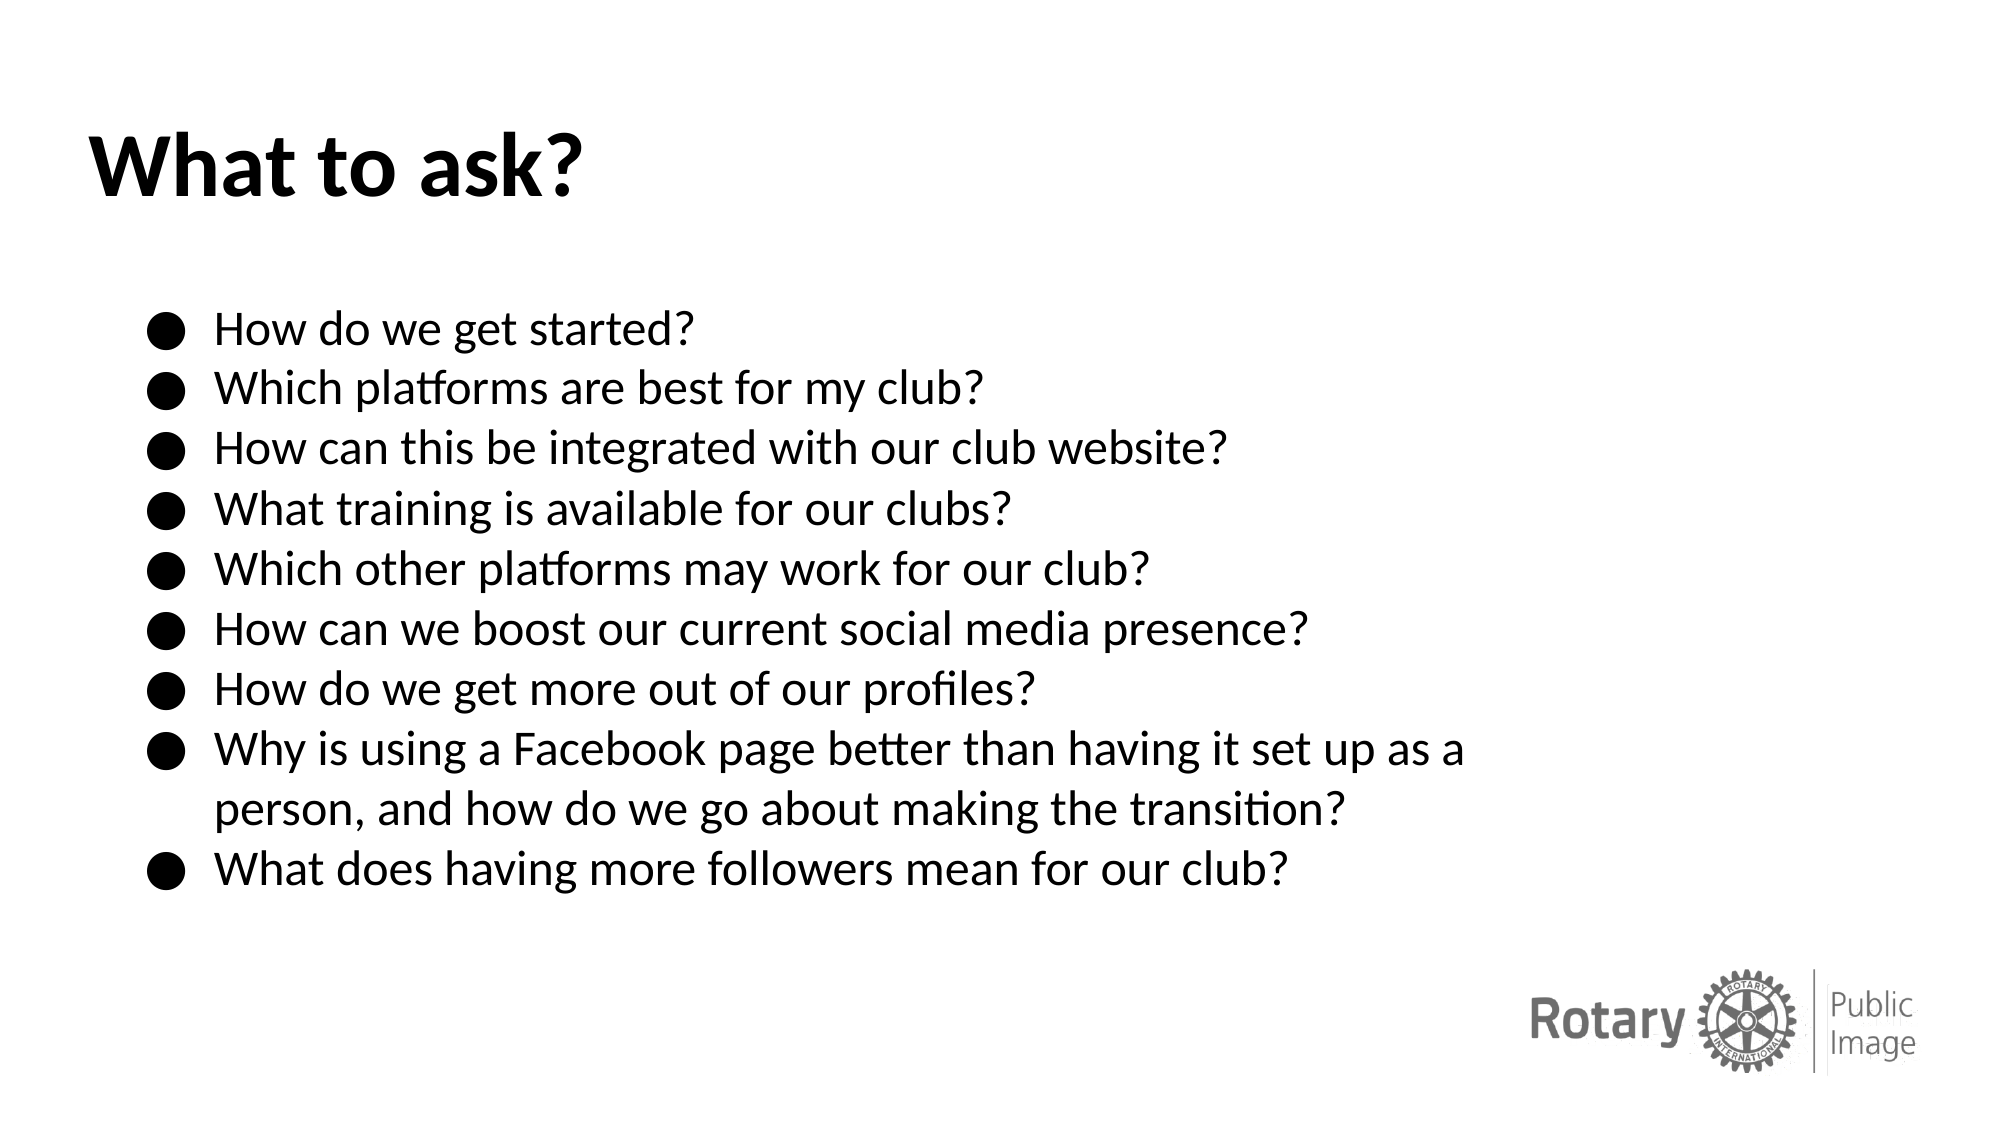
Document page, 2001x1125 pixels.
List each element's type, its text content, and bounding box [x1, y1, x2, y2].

title What to ask? [68, 97, 1932, 223]
picture [1529, 967, 1923, 1077]
text_box How do we get started? Which platforms are best for my club? How can this be integrated with our club website? What training is available for our clubs? Which other platforms may work for our club? How can we boost our current social media presence? How do we get more out of our profiles? Why is using a Facebook page better than having it set up as a person, and how do we go about making the transition? What does having more followers mean for our club? [93, 274, 1530, 934]
